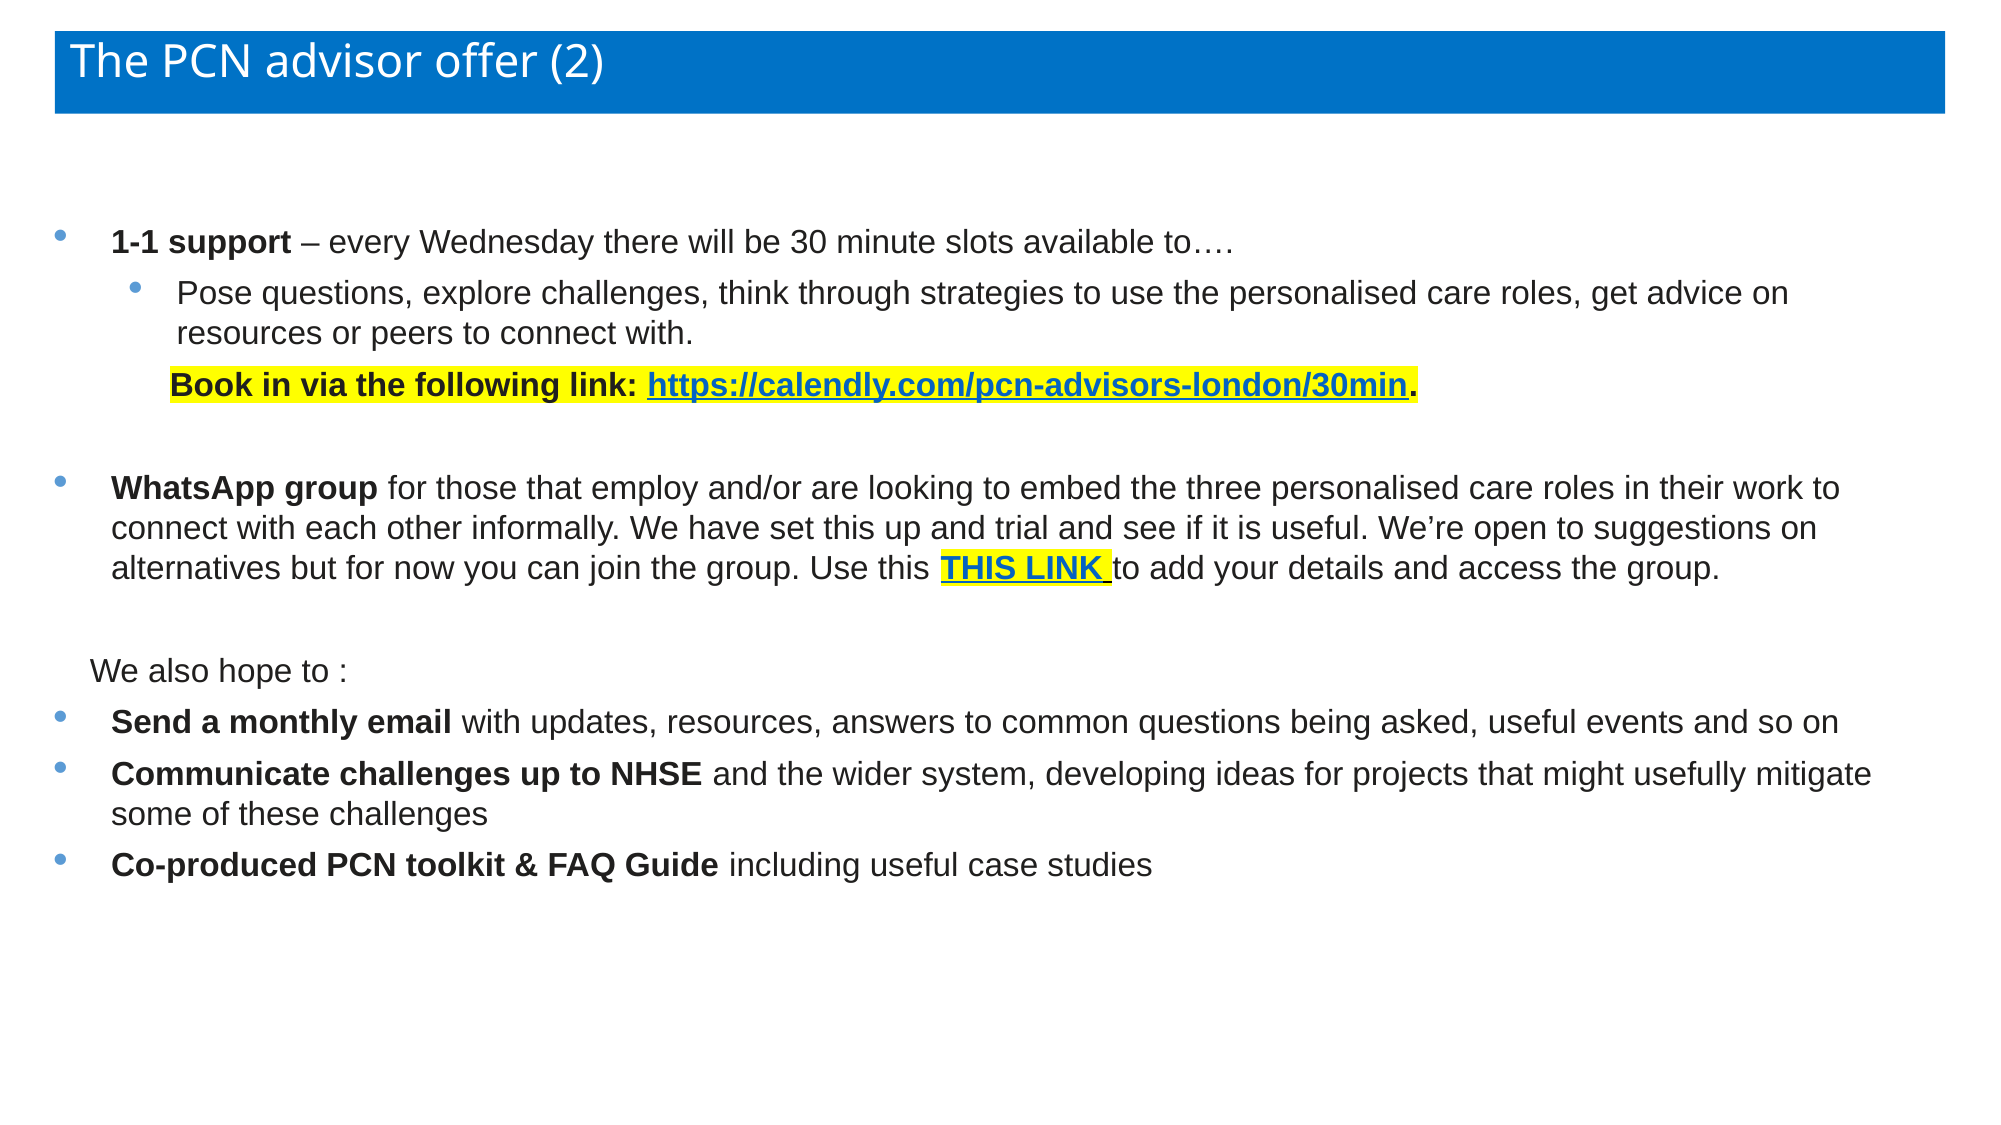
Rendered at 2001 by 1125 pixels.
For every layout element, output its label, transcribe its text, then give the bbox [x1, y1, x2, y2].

list 1-1 support – every Wednesday there will be 30 minute slots available to…. Pose questions, explore challenges, think through strategies to use the personalised care roles, get advice on resources or peers to connect with. Book in via the following link: https://calendly.com/pcn-advisors-london/30min. WhatsApp group for those that employ and/or are looking to embed the three personalised care roles in their work to connect with each other informally. We have set this up and trial and see if it is useful. We’re open to suggestions on alternatives but for now you can join the group. Use this THIS LINK to add your details and access the group. We also hope to : Send a monthly email with updates, resources, answers to common questions being asked, useful events and so on Communicate challenges up to NHSE and the wider system, developing ideas for projects that might usefully mitigate some of these challenges Co-produced PCN toolkit & FAQ Guide including useful case studies [54, 220, 1946, 1035]
title The PCN advisor offer (2) [54, 31, 1946, 114]
